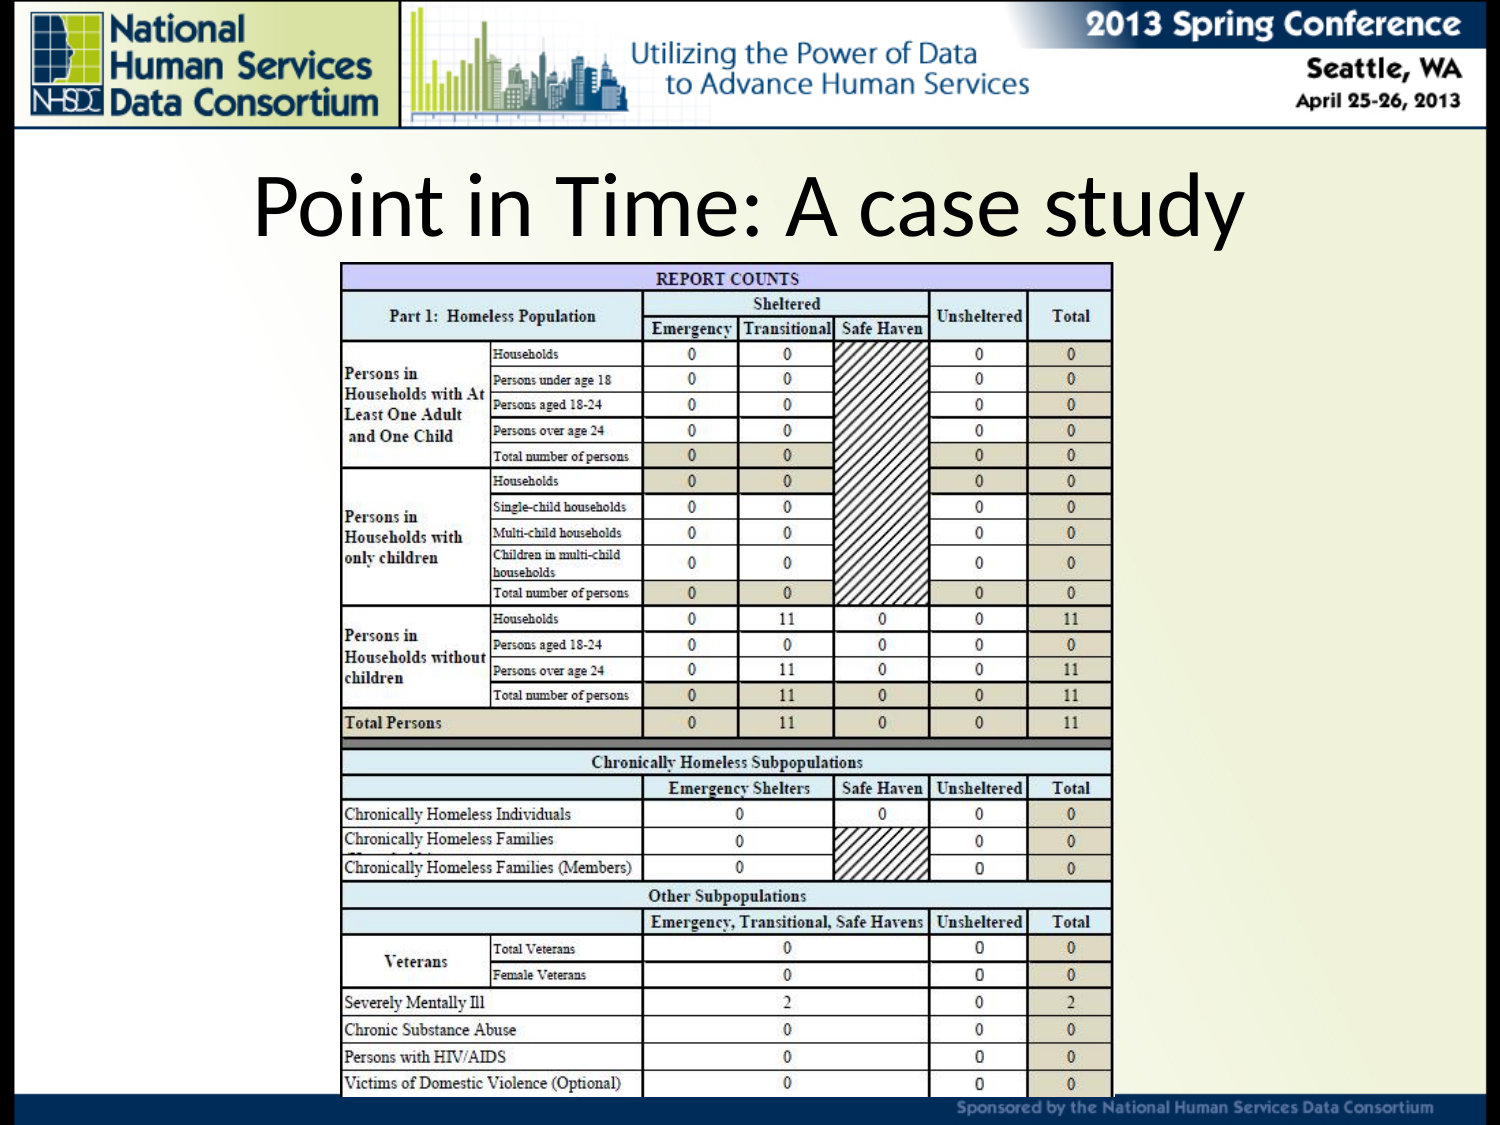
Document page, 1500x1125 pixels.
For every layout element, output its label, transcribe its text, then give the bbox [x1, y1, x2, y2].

title Point in Time: A case study [75, 125, 1425, 275]
picture [0, 0, 1500, 1125]
